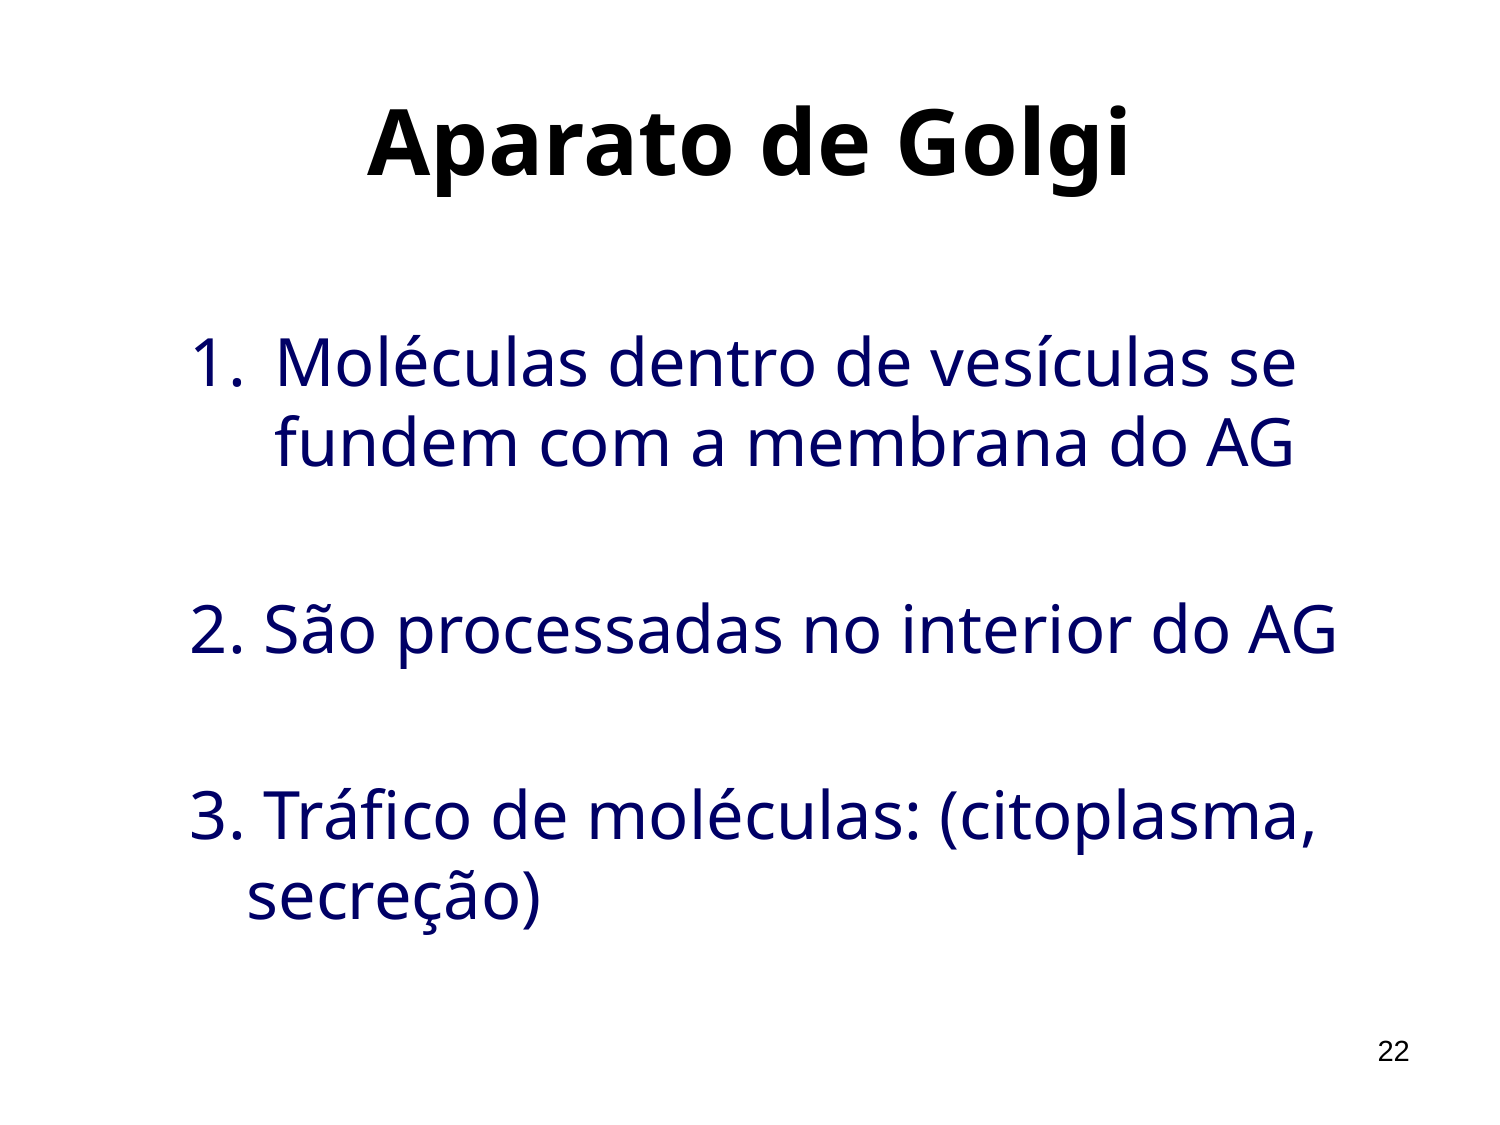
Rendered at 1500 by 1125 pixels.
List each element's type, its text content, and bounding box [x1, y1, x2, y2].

title Aparato de Golgi [75, 45, 1425, 233]
list Moléculas dentro de vesículas se fundem com a membrana do AG 2. São processadas no interior do AG 3. Tráfico de moléculas: (citoplasma, secreção) [174, 312, 1363, 900]
slide_number 22 [1074, 1024, 1425, 1103]
